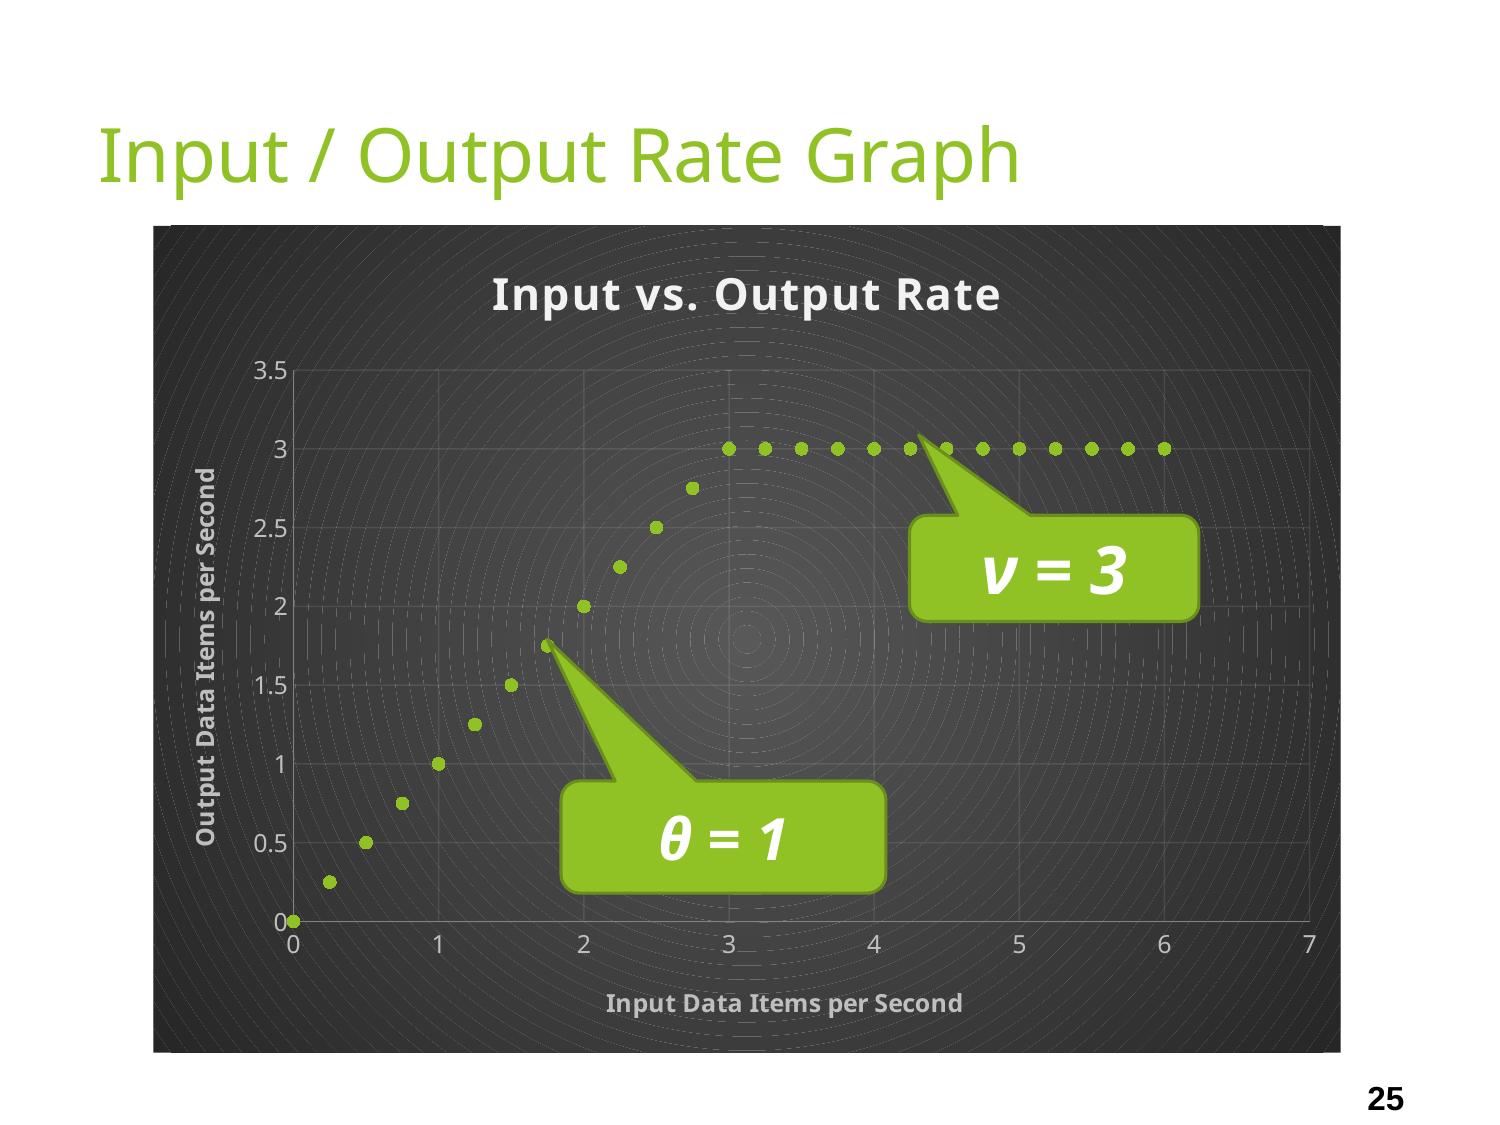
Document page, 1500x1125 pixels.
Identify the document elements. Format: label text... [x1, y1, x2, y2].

title Input / Output Rate Graph [83, 99, 1142, 317]
chart [152, 225, 1342, 1054]
